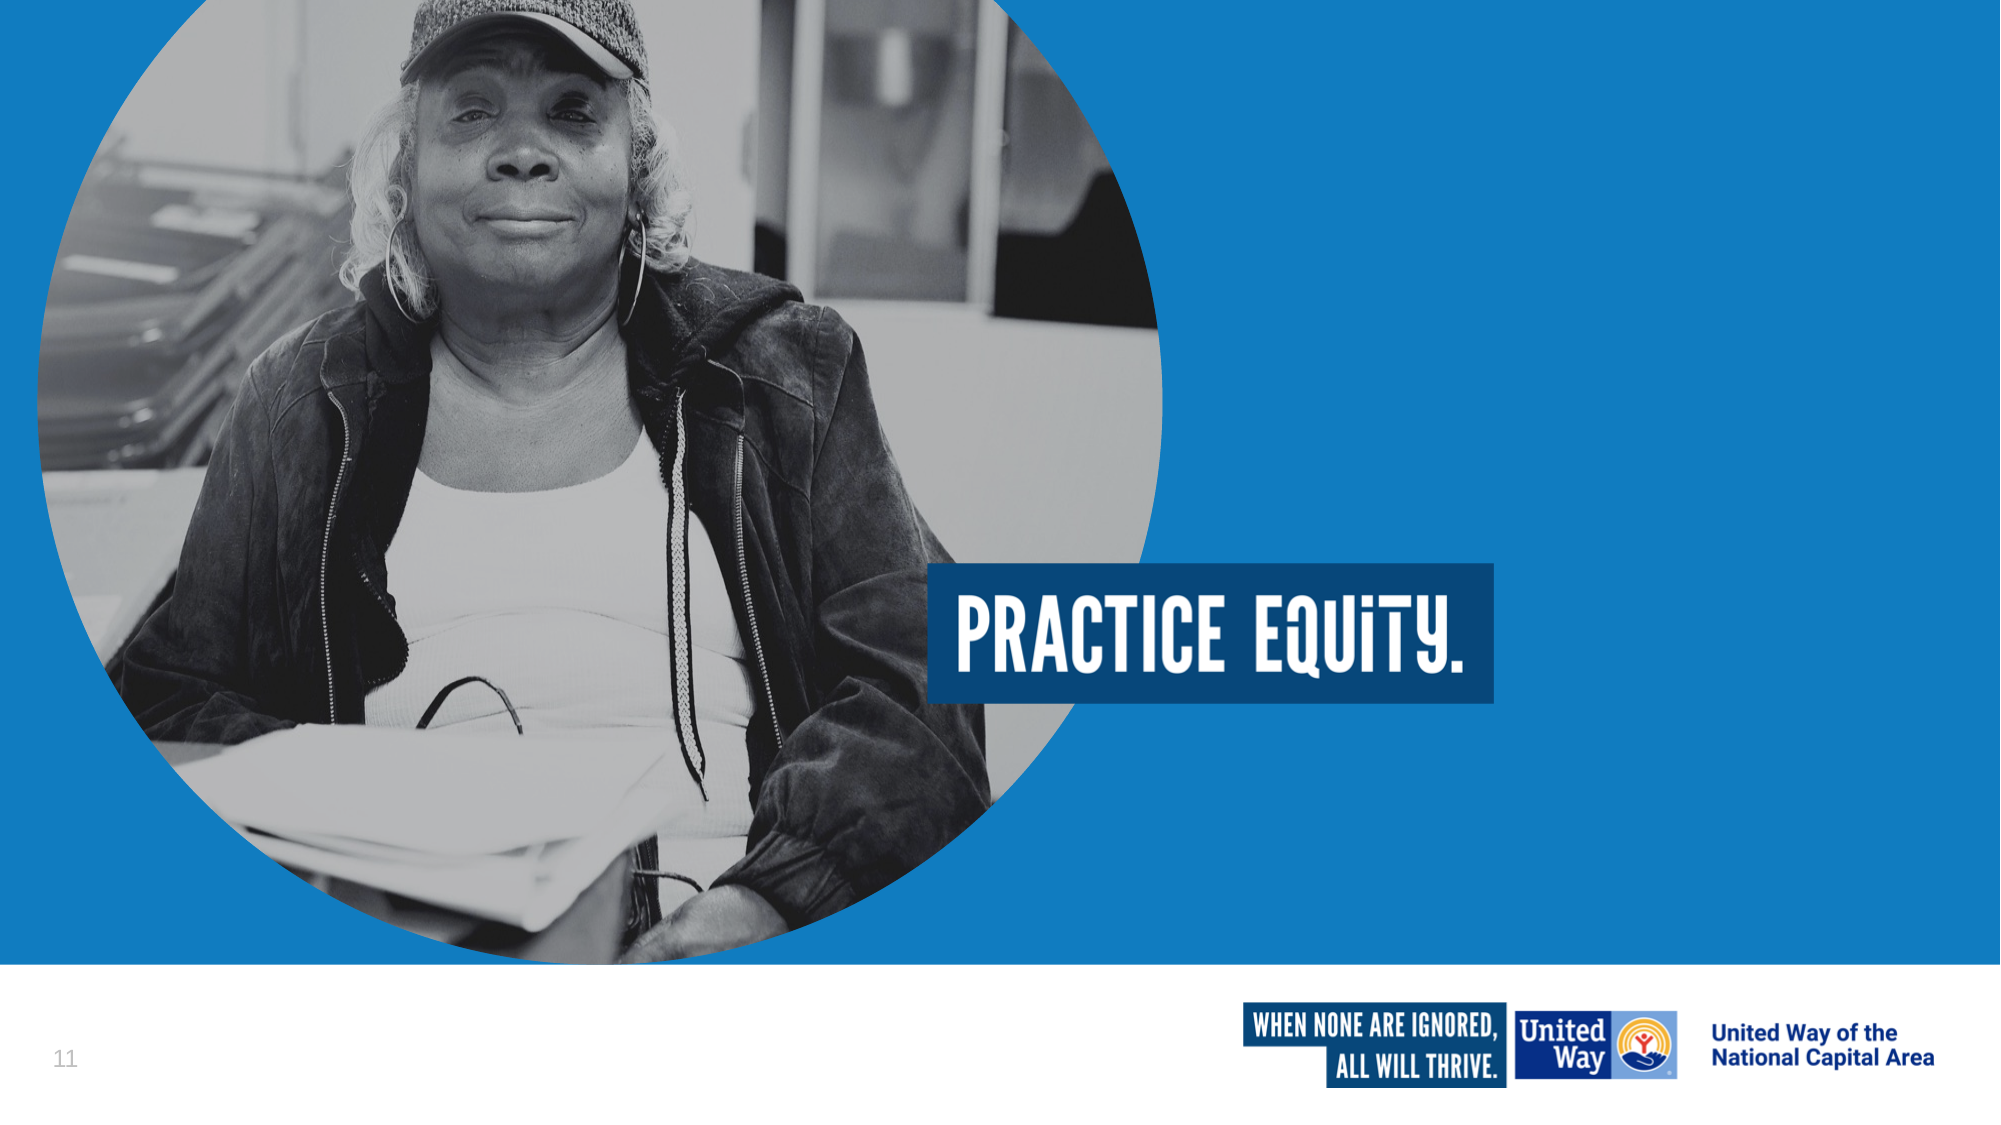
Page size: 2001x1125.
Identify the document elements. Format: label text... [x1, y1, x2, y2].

picture [37, 0, 1494, 965]
picture [1243, 1002, 1957, 1088]
slide_number 13 [37, 1027, 488, 1087]
